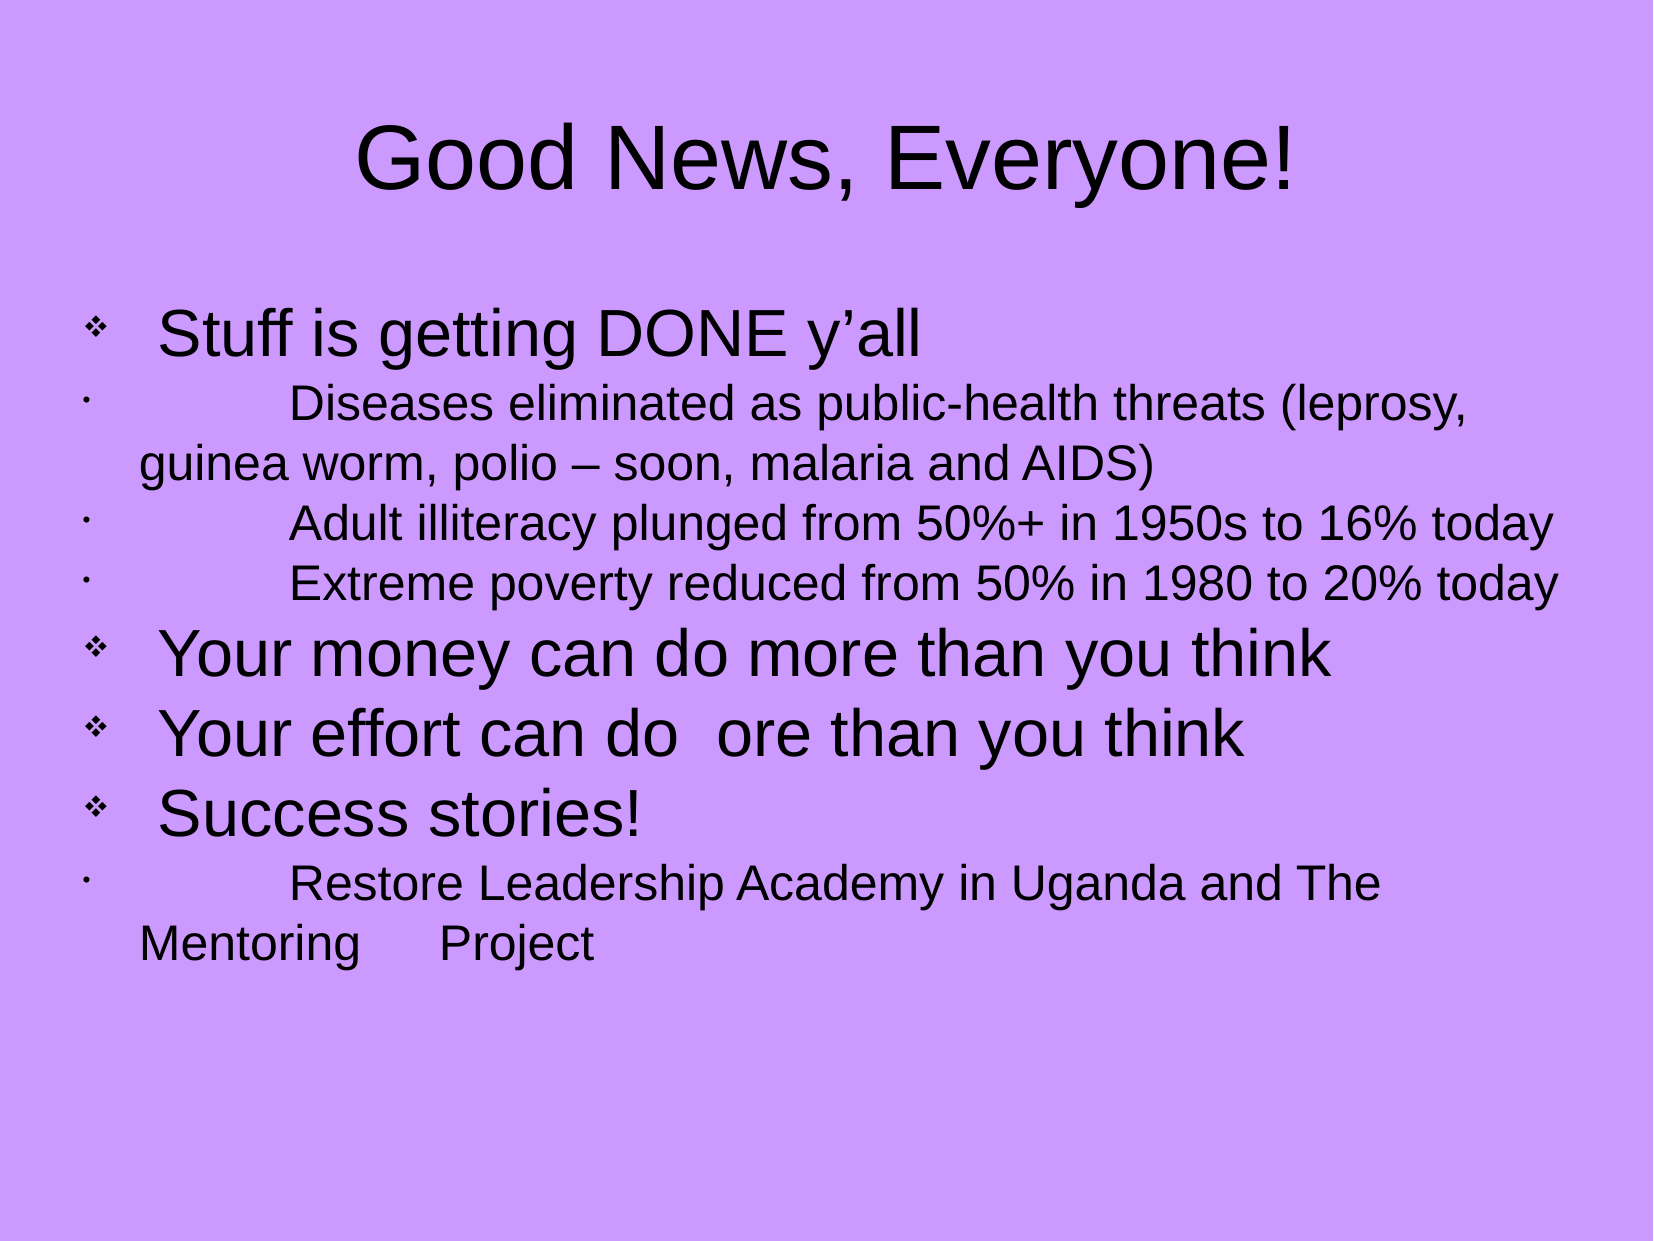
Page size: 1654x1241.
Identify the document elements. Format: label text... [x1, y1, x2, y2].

text_box Good News, Everyone! [82, 49, 1571, 257]
text_box Stuff is getting DONE y’all Diseases eliminated as public-health threats (leprosy, guinea worm, polio – soon, malaria and AIDS) Adult illiteracy plunged from 50%+ in 1950s to 16% today Extreme poverty reduced from 50% in 1980 to 20% today Your money can do more than you think Your effort can do ore than you think Success stories! Restore Leadership Academy in Uganda and The Mentoring Project [82, 290, 1571, 1010]
